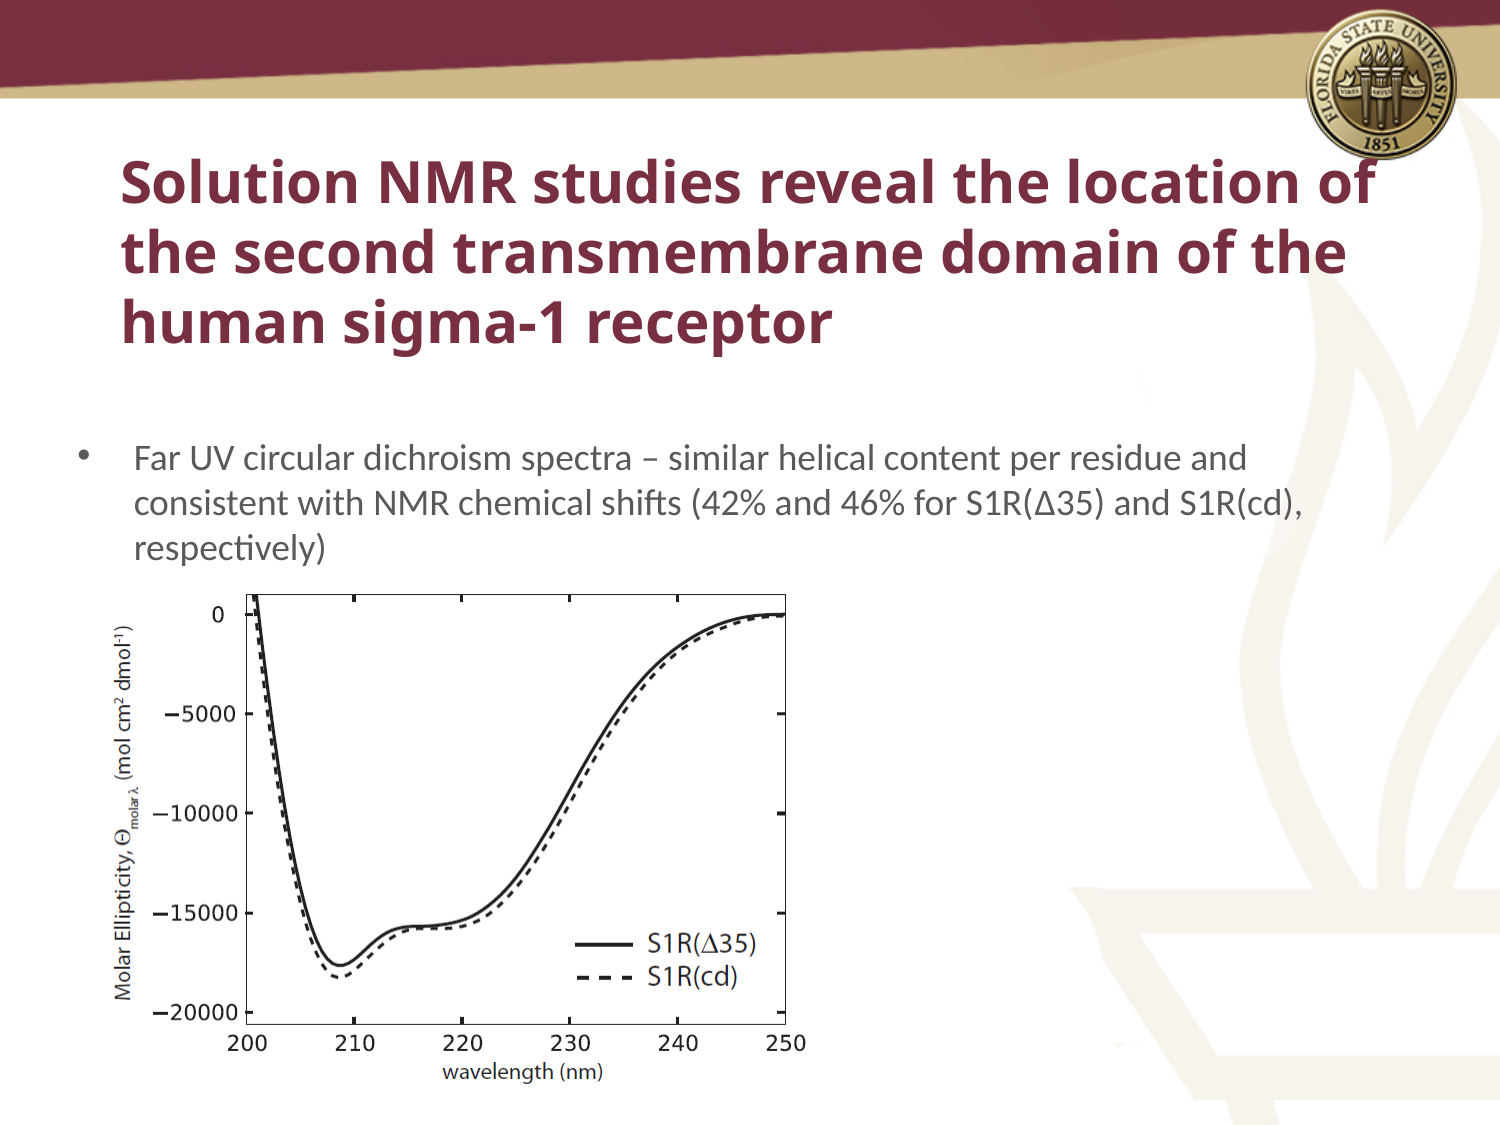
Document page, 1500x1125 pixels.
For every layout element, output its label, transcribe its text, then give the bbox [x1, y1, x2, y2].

list Far UV circular dichroism spectra – similar helical content per residue and consistent with NMR chemical shifts (42% and 46% for S1R(Δ35) and S1R(cd), respectively) [62, 424, 1413, 1101]
picture [0, 0, 1500, 1125]
title Solution NMR studies reveal the location of the second transmembrane domain of the human sigma-1 receptor [74, 112, 1426, 363]
